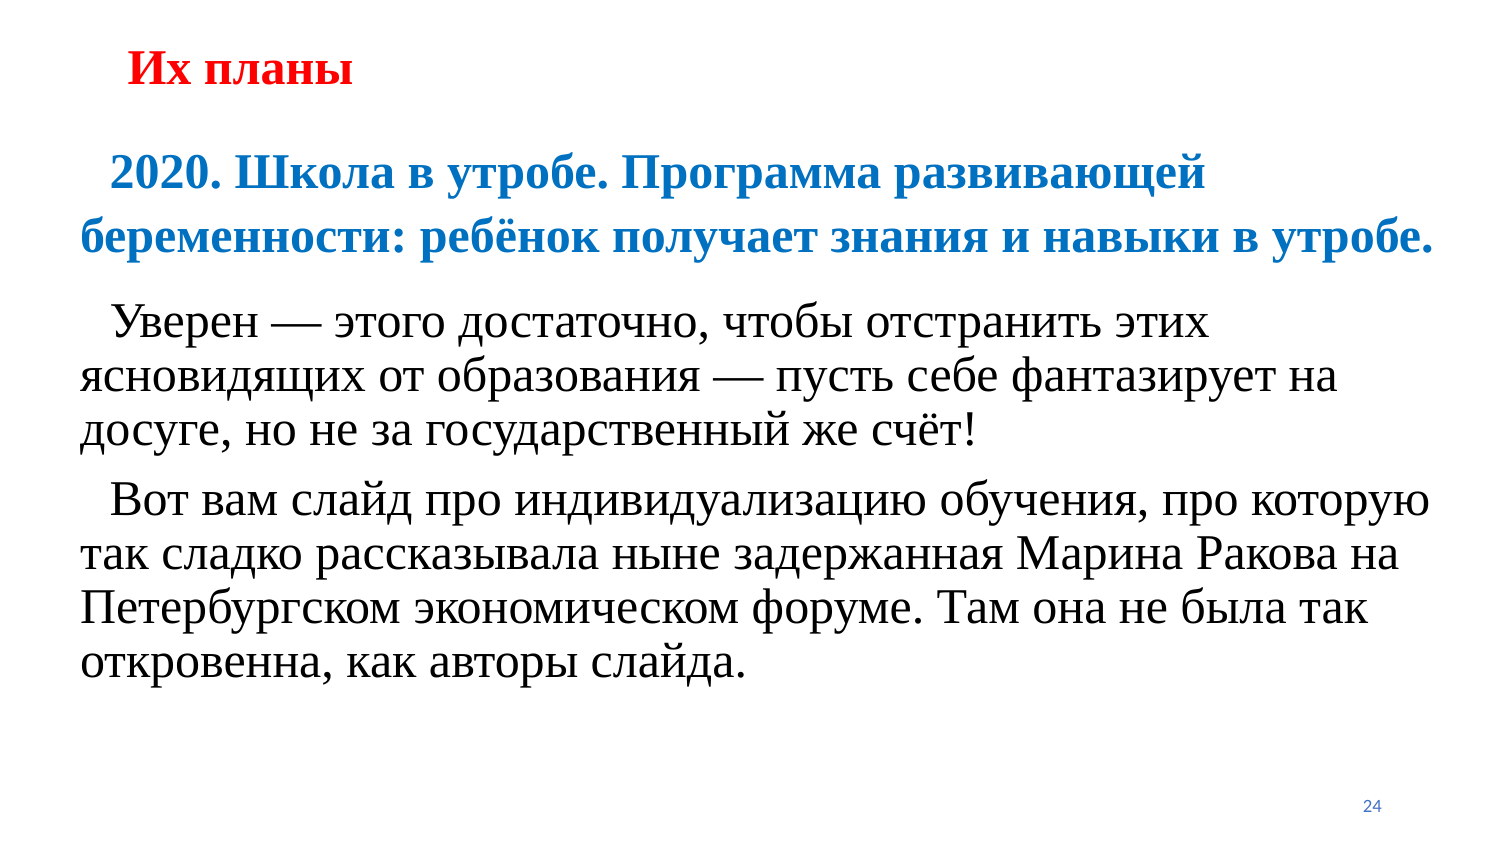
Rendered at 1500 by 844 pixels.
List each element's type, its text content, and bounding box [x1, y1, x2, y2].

title Их планы [112, 32, 1376, 103]
subtitle 2020. Школа в утробе. Программа развивающей беременности: ребёнок получает знания и навыки в утробе. Уверен — этого достаточно, чтобы отстранить этих ясновидящих от образования — пусть себе фантазирует на досуге, но не за государственный же счёт! Вот вам слайд про индивидуализацию обучения, про которую так сладко рассказывала ныне задержанная Марина Ракова на Петербургском экономическом форуме. Там она не была так откровенна, как авторы слайда. [64, 126, 1471, 800]
slide_number 24 [1059, 782, 1397, 827]
